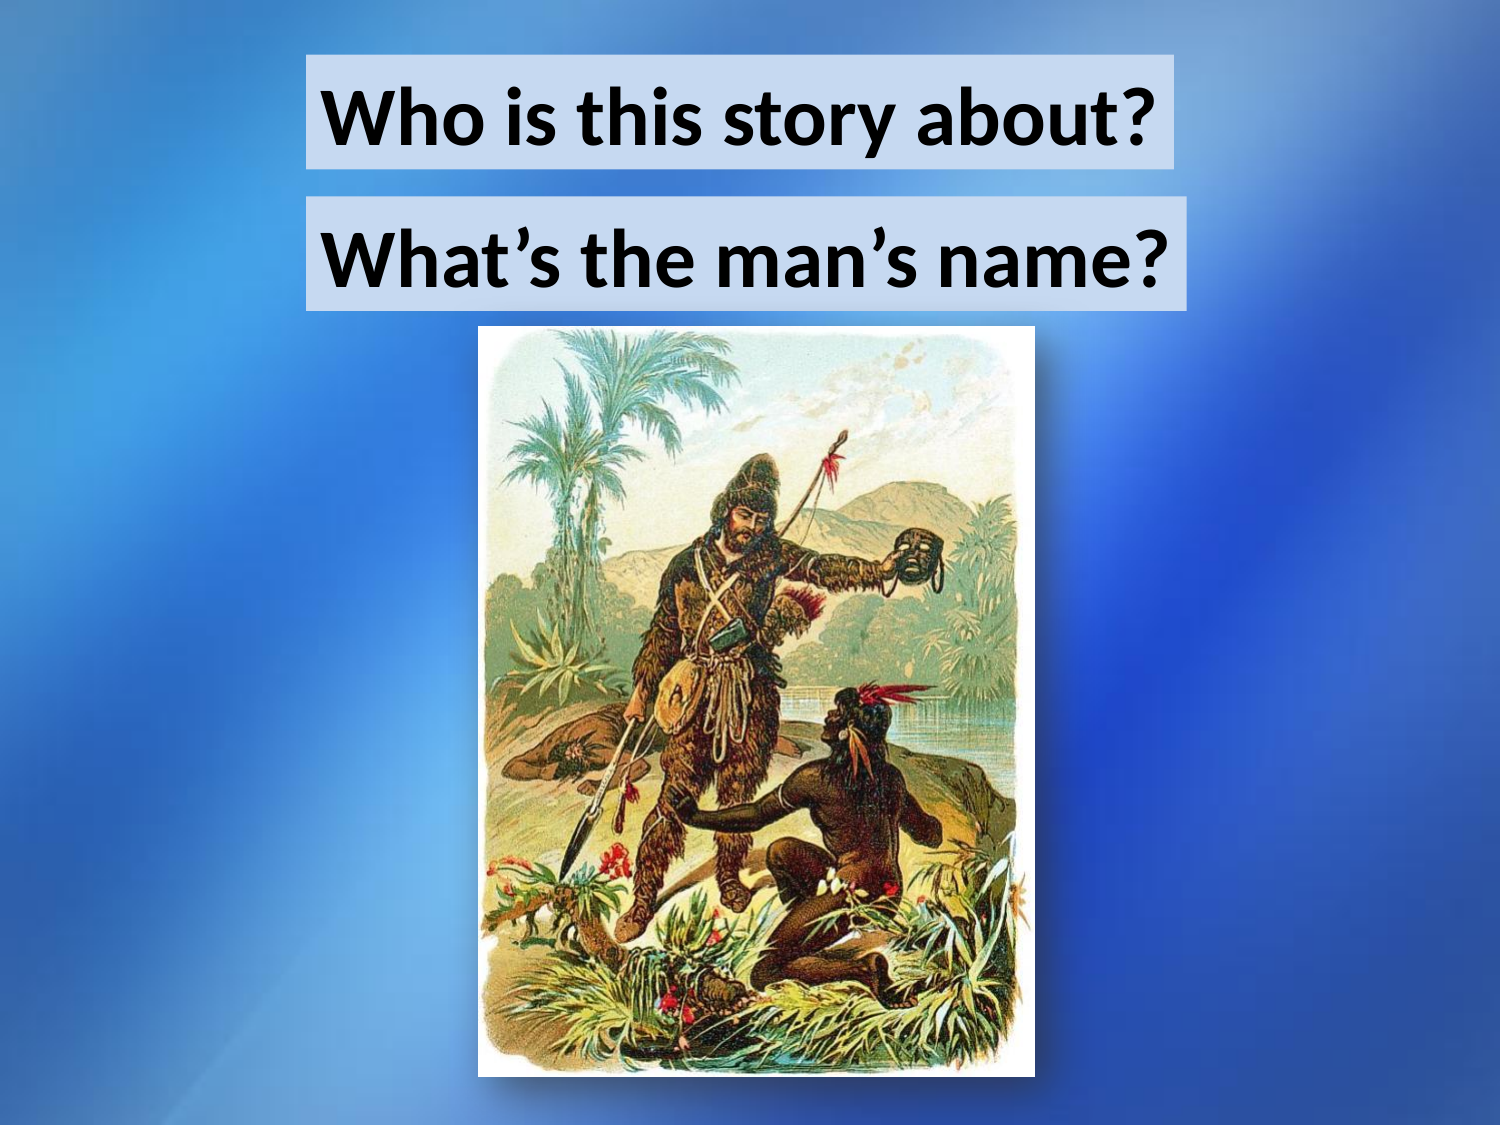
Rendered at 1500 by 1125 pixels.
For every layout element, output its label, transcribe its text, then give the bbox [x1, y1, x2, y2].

picture [0, 0, 1500, 1125]
text_box Who is this story about? [306, 54, 1174, 170]
text_box What’s the man’s name? [306, 196, 1187, 311]
